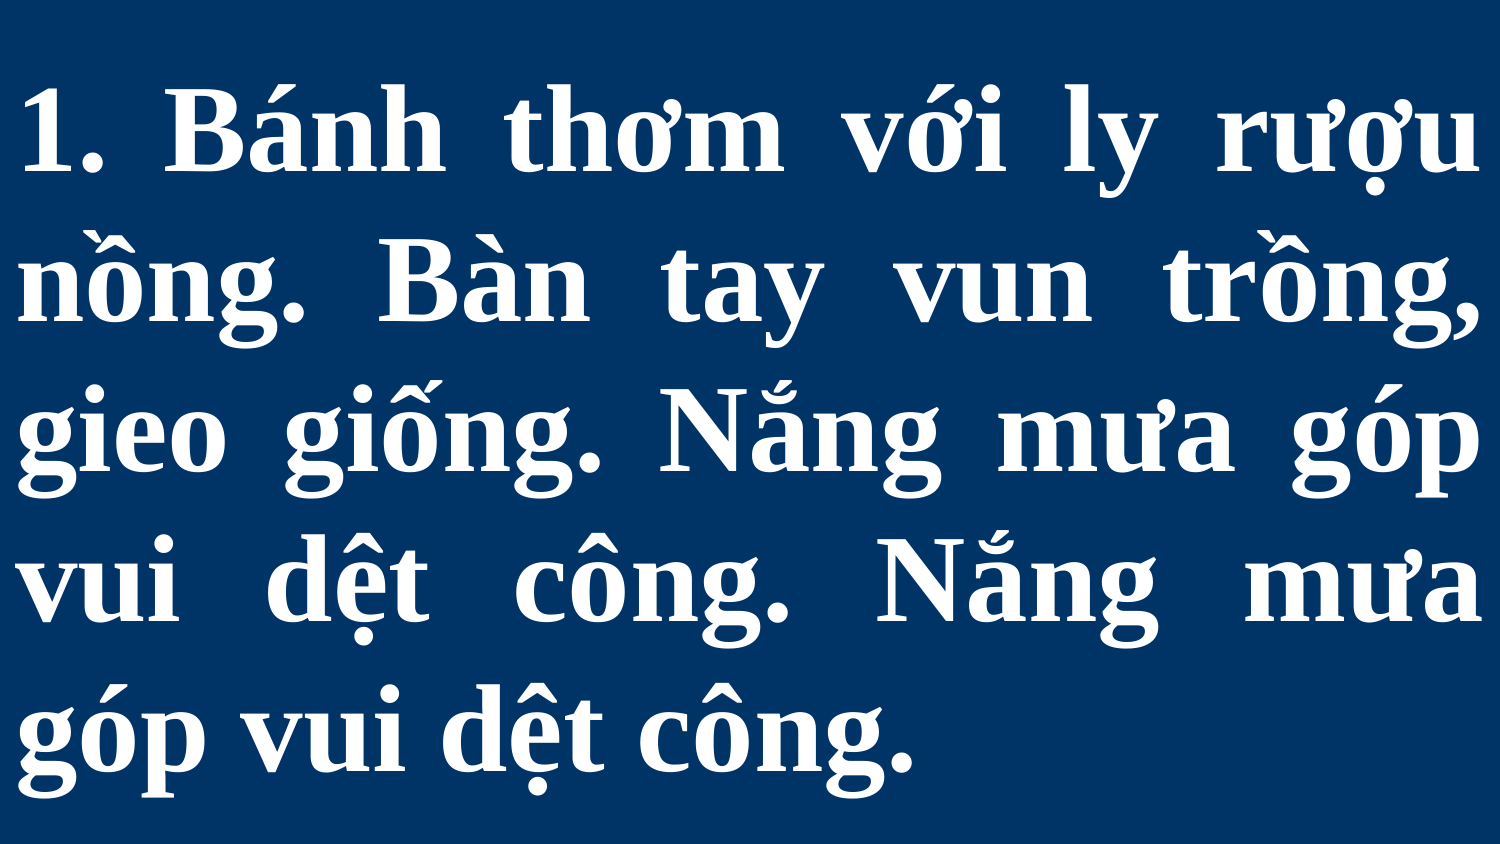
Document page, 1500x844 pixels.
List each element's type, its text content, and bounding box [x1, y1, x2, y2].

title 1. Bánh thơm với ly rượu nồng. Bàn tay vun trồng, gieo giống. Nắng mưa góp vui dệt công. Nắng mưa góp vui dệt công. [0, 0, 1500, 844]
